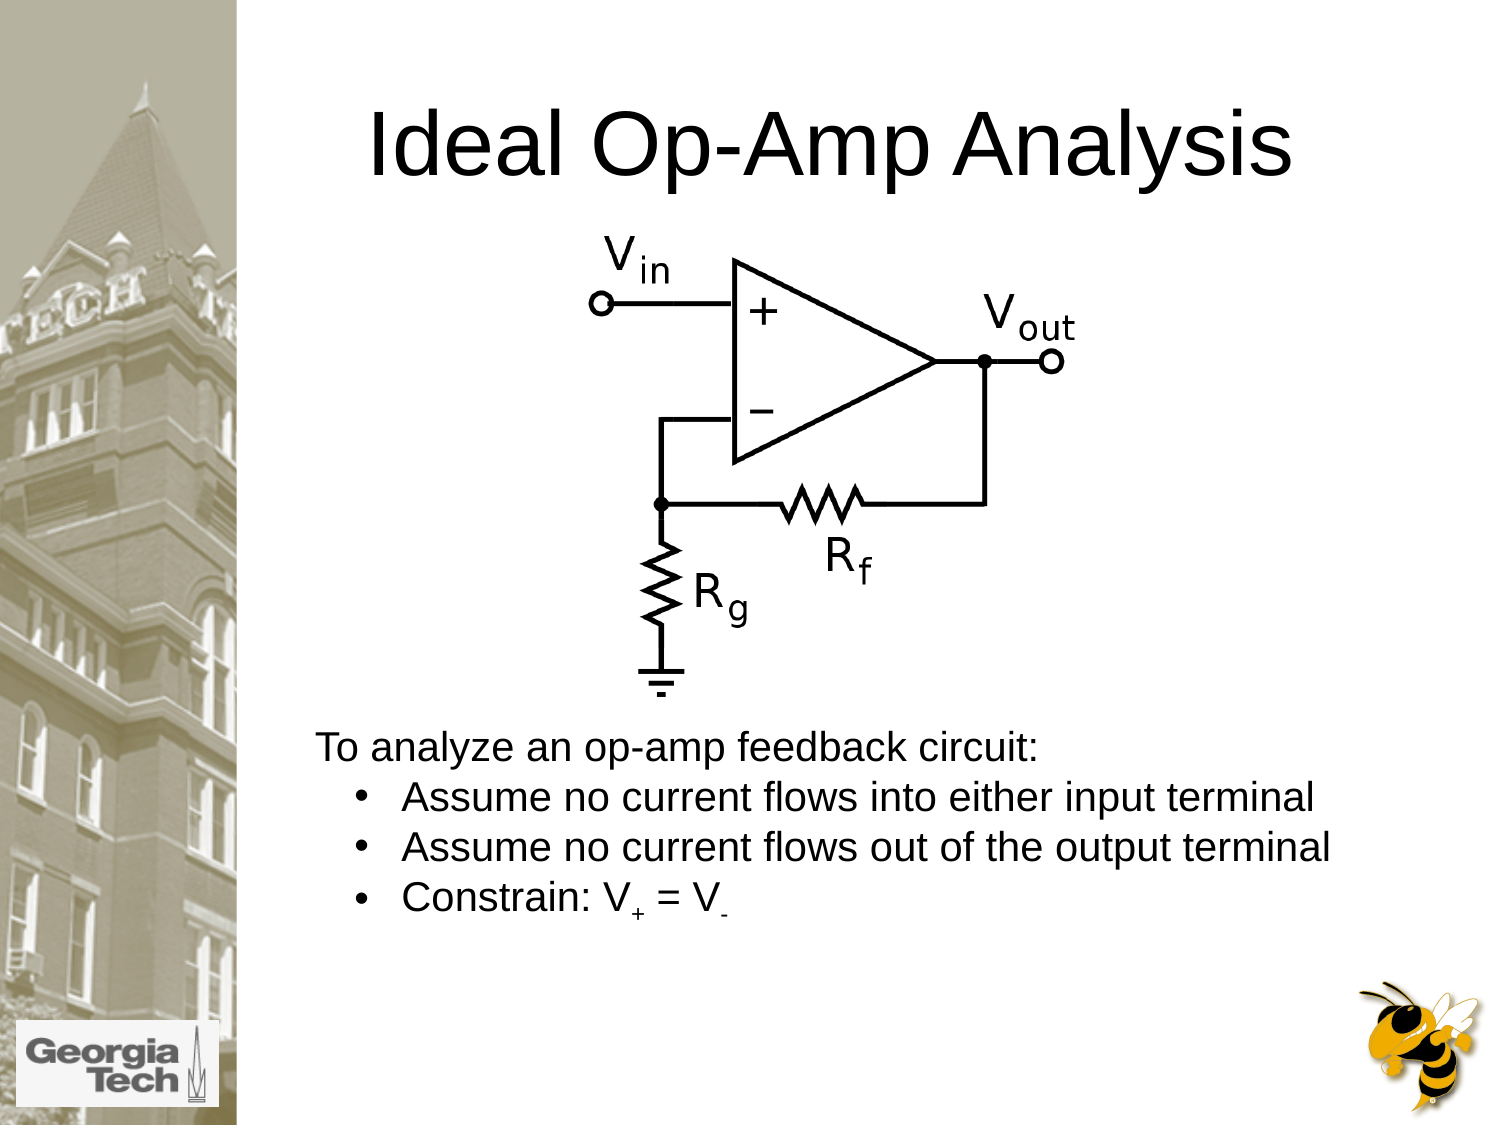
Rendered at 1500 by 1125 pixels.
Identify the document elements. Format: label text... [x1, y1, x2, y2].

picture [0, 0, 237, 1125]
picture [1353, 976, 1489, 1123]
title Ideal Op-Amp Analysis [237, 44, 1426, 233]
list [549, 199, 1113, 755]
text_box To analyze an op-amp feedback circuit: Assume no current flows into either input terminal Assume no current flows out of the output terminal Constrain: V+ = V- [300, 712, 1400, 935]
